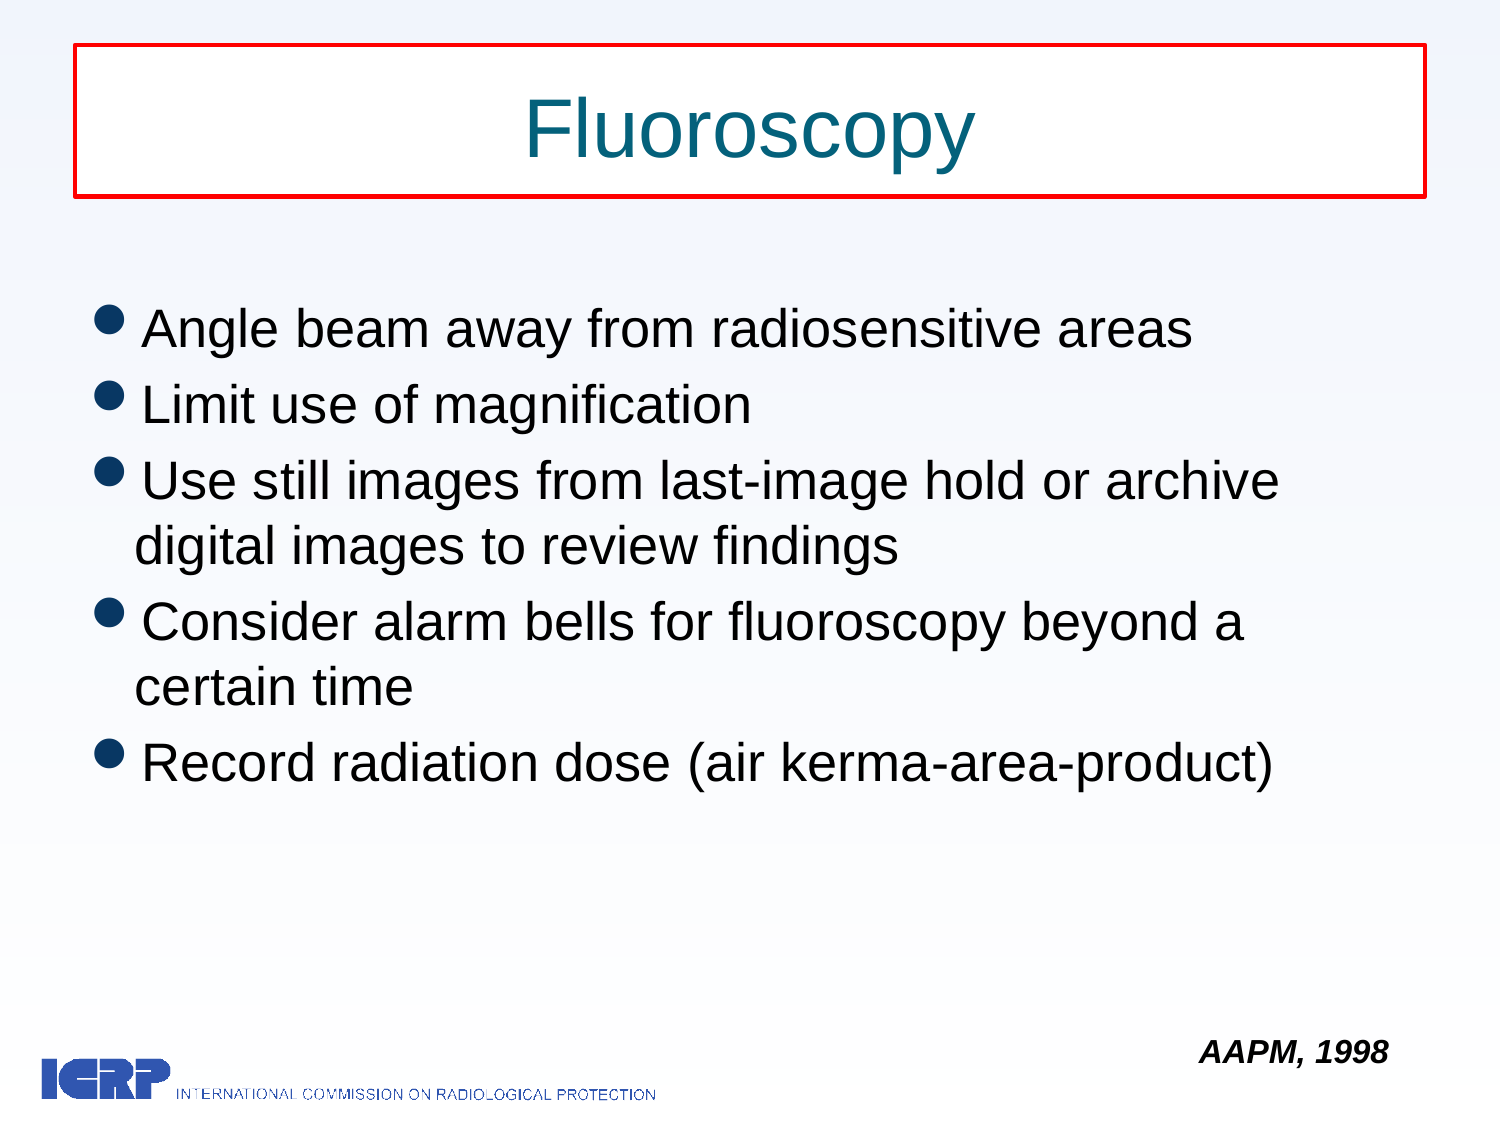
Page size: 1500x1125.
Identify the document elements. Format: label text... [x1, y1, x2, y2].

picture [37, 1052, 663, 1105]
title Fluoroscopy [75, 45, 1425, 197]
list Angle beam away from radiosensitive areas Limit use of magnification Use still images from last-image hold or archive digital images to review findings Consider alarm bells for fluoroscopy beyond a certain time Record radiation dose (air kerma-area-product) [74, 285, 1426, 918]
text_box AAPM, 1998 [891, 1023, 1400, 1083]
